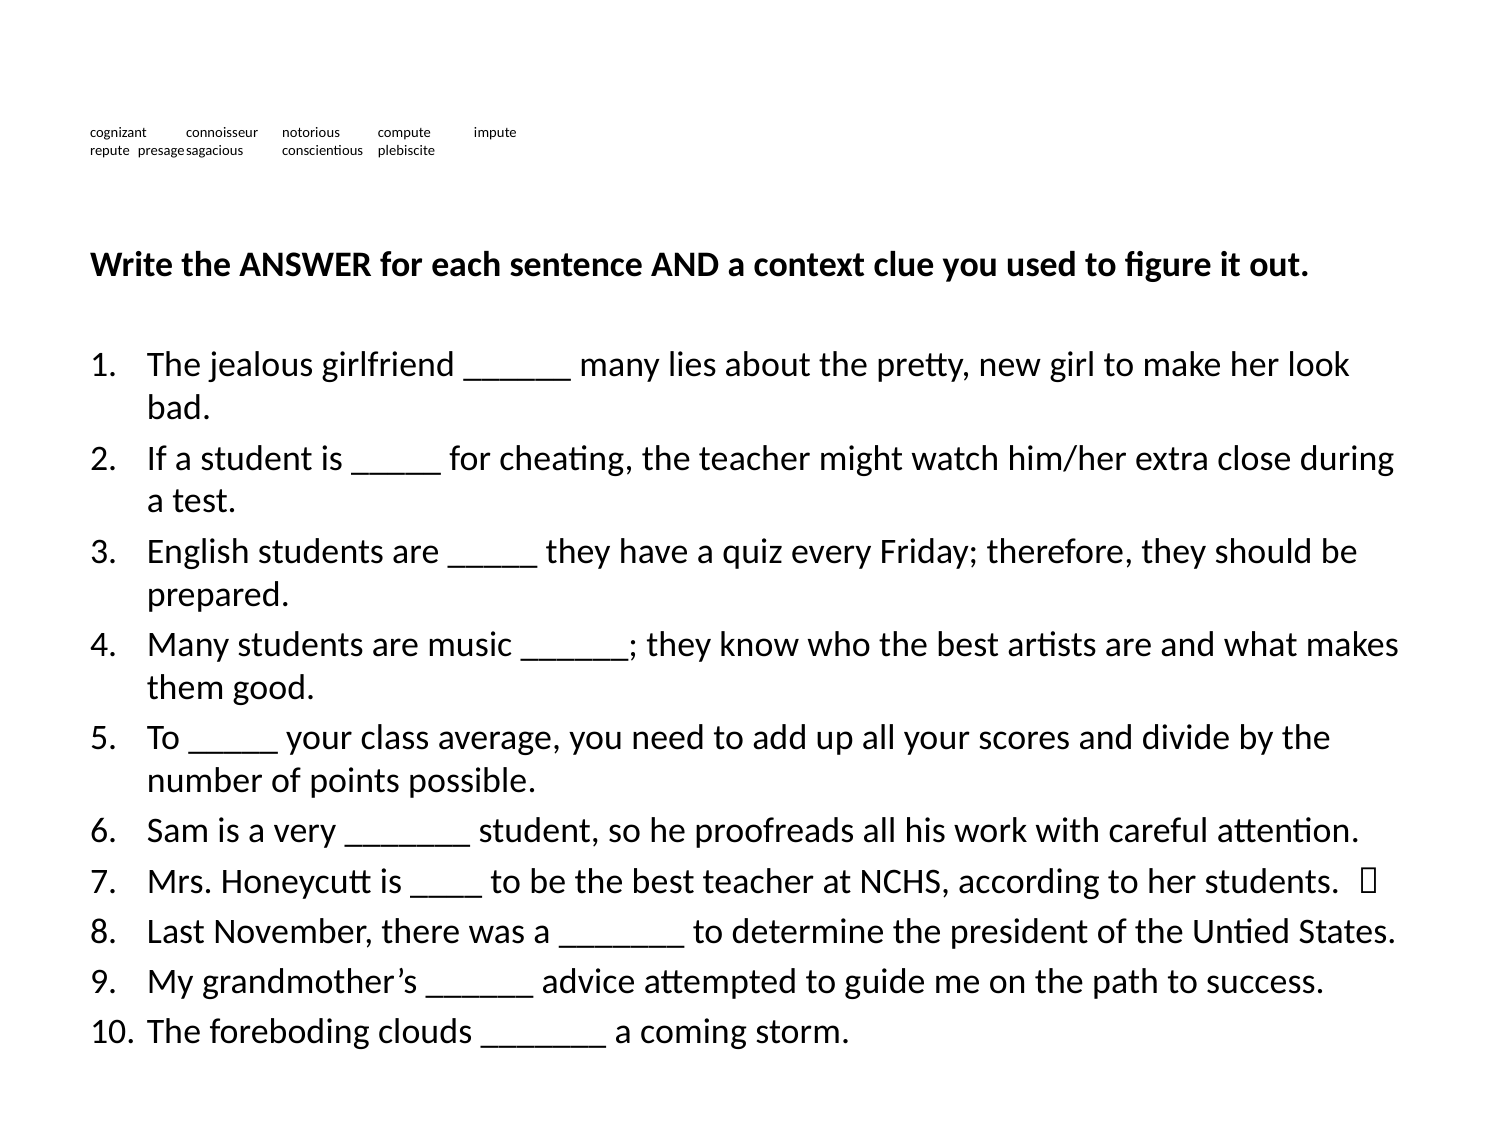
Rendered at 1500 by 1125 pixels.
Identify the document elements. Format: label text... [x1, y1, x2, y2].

title cognizant connoisseur notorious compute impute repute presage sagacious conscientious plebiscite [75, 45, 1488, 233]
list Write the ANSWER for each sentence AND a context clue you used to figure it out. The jealous girlfriend ______ many lies about the pretty, new girl to make her look bad. If a student is _____ for cheating, the teacher might watch him/her extra close during a test. English students are _____ they have a quiz every Friday; therefore, they should be prepared. Many students are music ______; they know who the best artists are and what makes them good. To _____ your class average, you need to add up all your scores and divide by the number of points possible. Sam is a very _______ student, so he proofreads all his work with careful attention. Mrs. Honeycutt is ____ to be the best teacher at NCHS, according to her students.  Last November, there was a _______ to determine the president of the Untied States. My grandmother’s ______ advice attempted to guide me on the path to success. The foreboding clouds _______ a coming storm. [75, 232, 1425, 1063]
